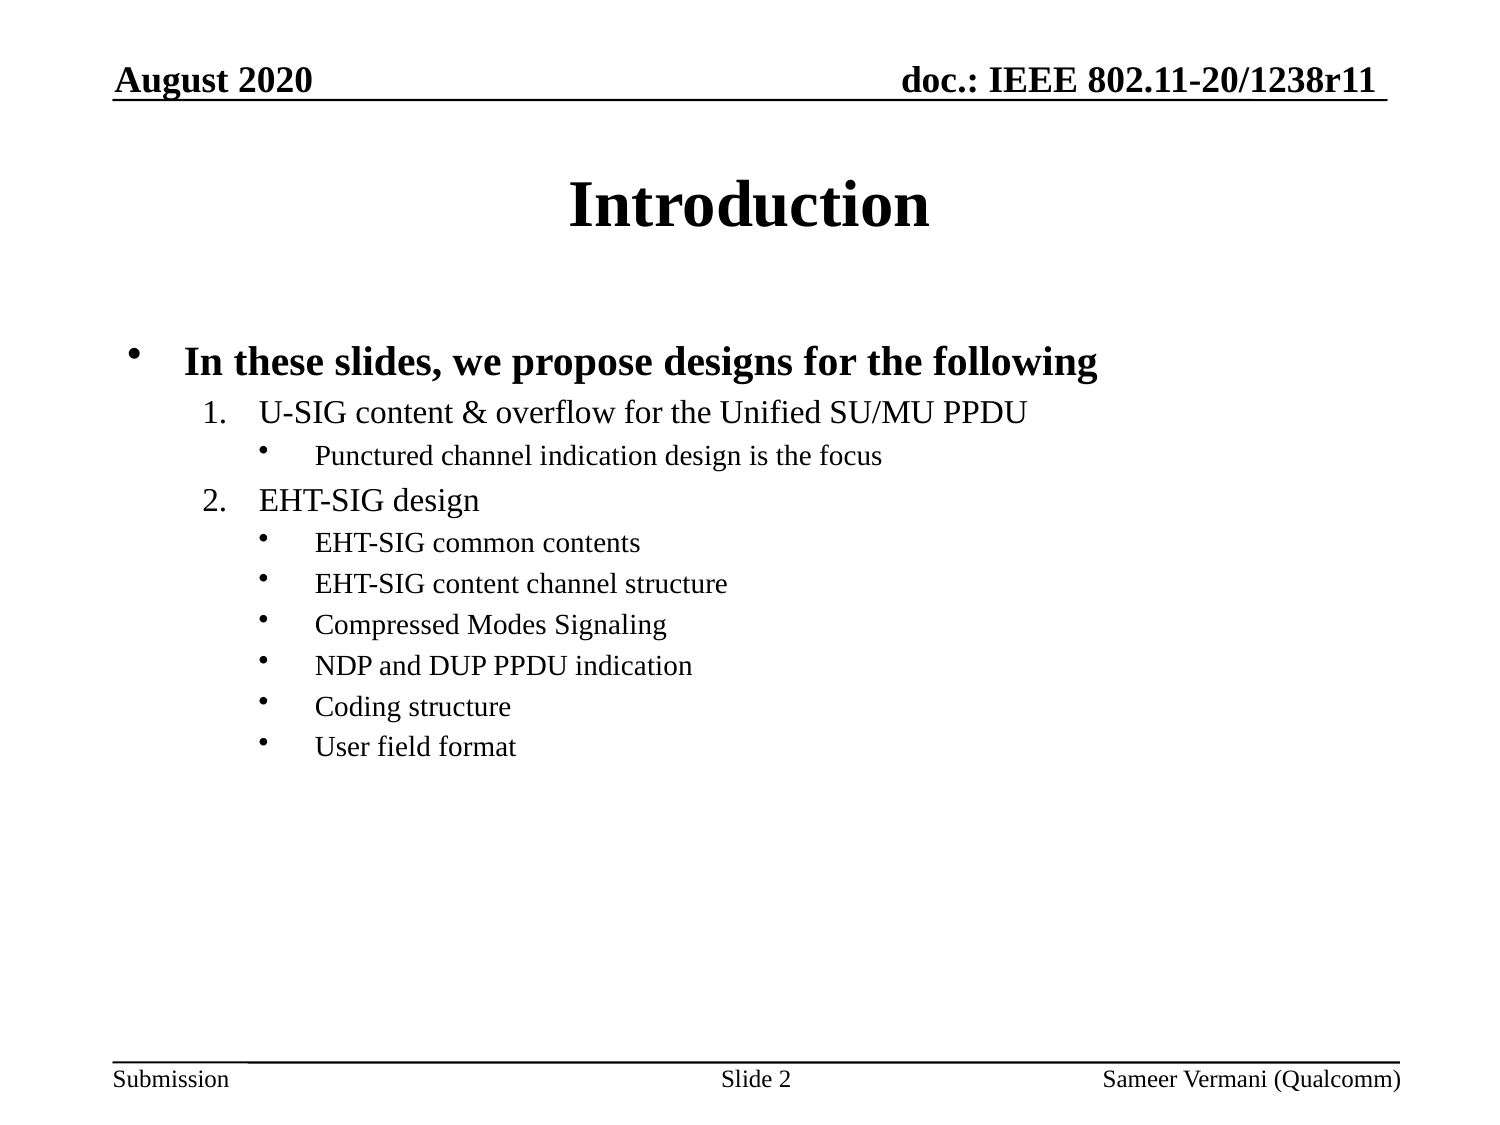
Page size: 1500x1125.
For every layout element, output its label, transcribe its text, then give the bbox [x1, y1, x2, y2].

footer Sameer Vermani (Qualcomm) [1062, 1061, 1402, 1093]
slide_number Slide 2 [712, 1061, 800, 1093]
list In these slides, we propose designs for the following U-SIG content & overflow for the Unified SU/MU PPDU Punctured channel indication design is the focus EHT-SIG design EHT-SIG common contents EHT-SIG content channel structure Compressed Modes Signaling NDP and DUP PPDU indication Coding structure User field format [112, 326, 1388, 1002]
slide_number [114, 54, 354, 101]
title Introduction [112, 112, 1388, 288]
